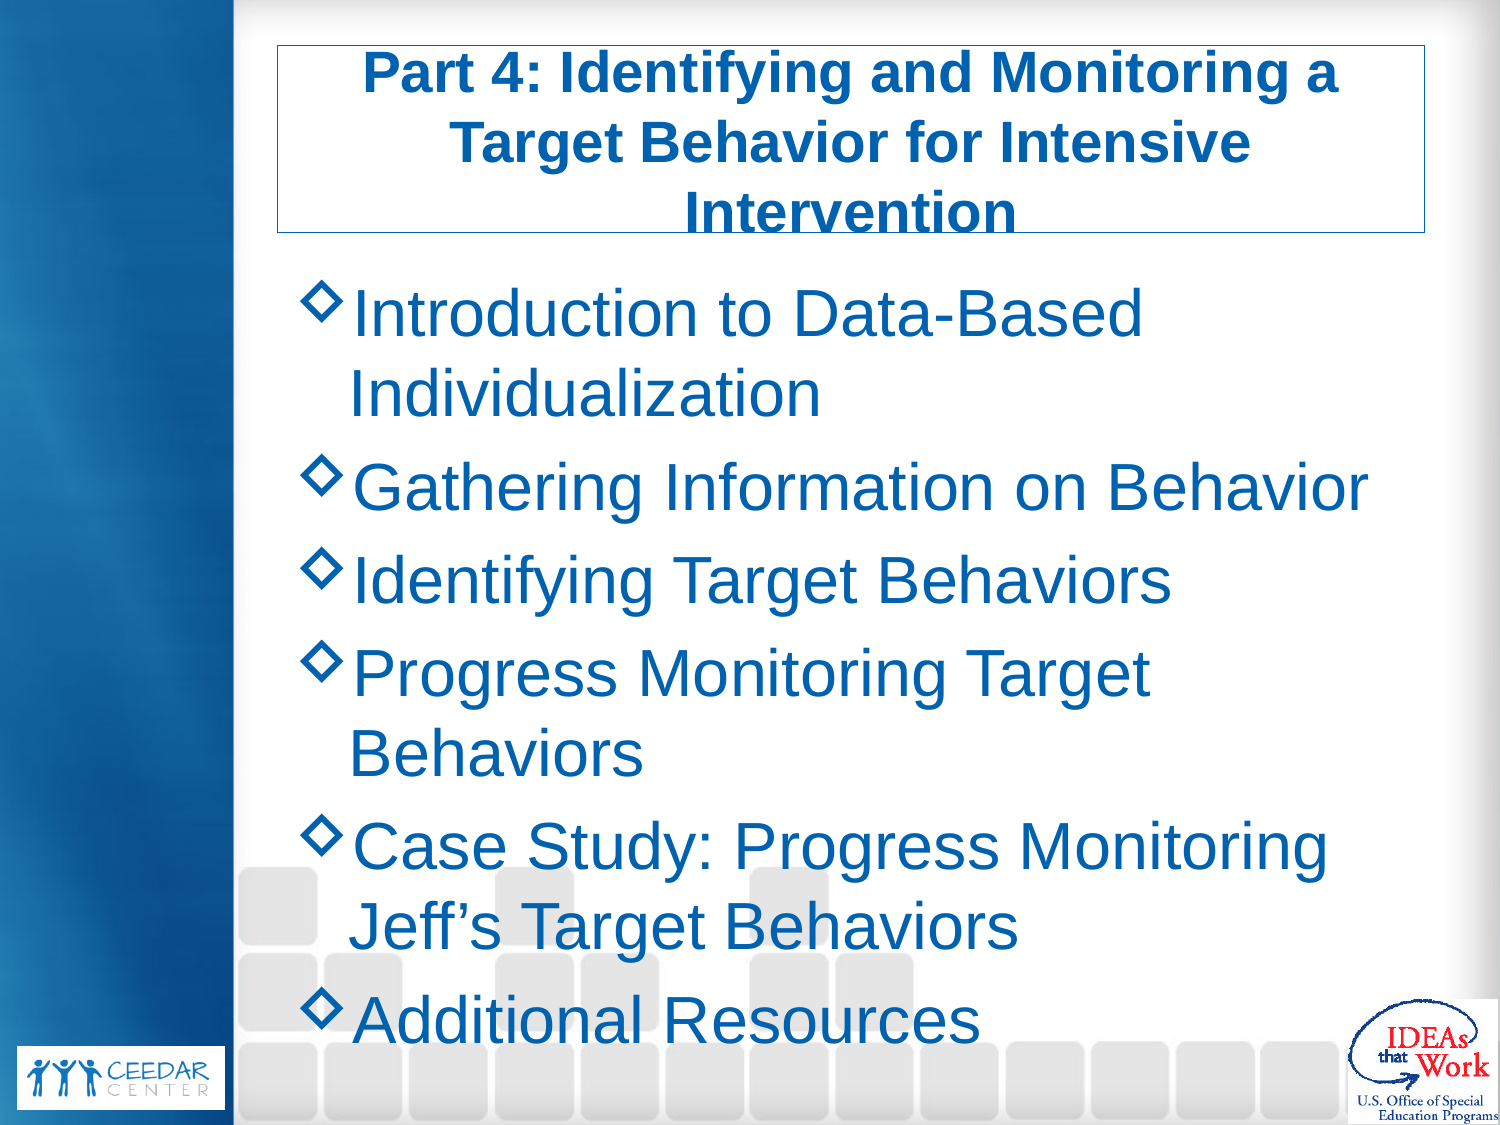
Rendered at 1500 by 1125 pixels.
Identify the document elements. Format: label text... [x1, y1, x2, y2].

title Part 4: Identifying and Monitoring a Target Behavior for Intensive Intervention [277, 45, 1425, 233]
picture [0, 0, 1500, 1125]
list Introduction to Data-Based Individualization Gathering Information on Behavior Identifying Target Behaviors Progress Monitoring Target Behaviors Case Study: Progress Monitoring Jeff’s Target Behaviors Additional Resources [277, 262, 1425, 1100]
